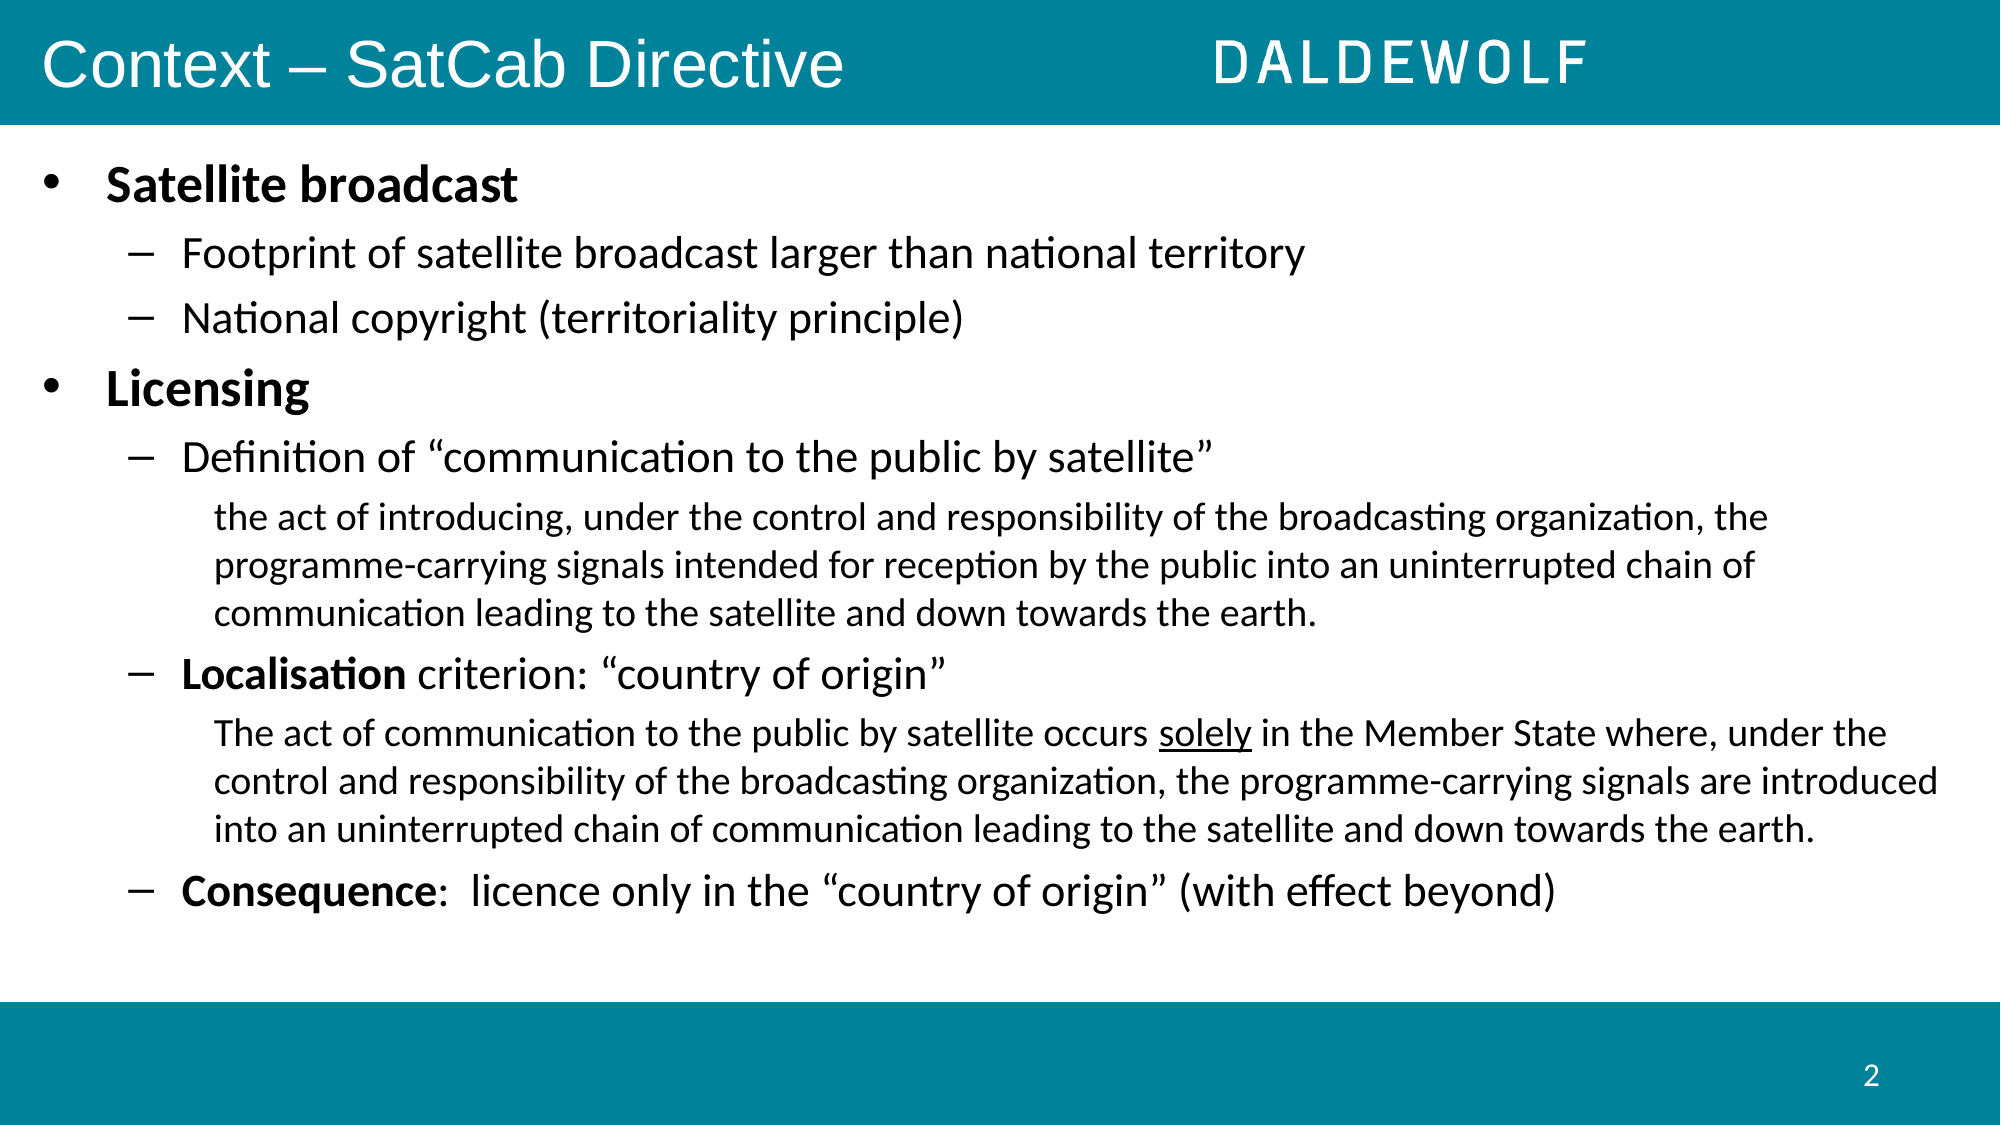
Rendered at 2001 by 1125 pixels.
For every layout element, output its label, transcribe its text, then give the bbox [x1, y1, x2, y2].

list Satellite broadcast Footprint of satellite broadcast larger than national territory National copyright (territoriality principle) Licensing Definition of “communication to the public by satellite” the act of introducing, under the control and responsibility of the broadcasting organization, the programme-carrying signals intended for reception by the public into an uninterrupted chain of communication leading to the satellite and down towards the earth. Localisation criterion: “country of origin” The act of communication to the public by satellite occurs solely in the Member State where, under the control and responsibility of the broadcasting organization, the programme-carrying signals are introduced into an uninterrupted chain of communication leading to the satellite and down towards the earth. Consequence: licence only in the “country of origin” (with effect beyond) [22, 138, 1971, 974]
title Context – SatCab Directive [21, 0, 1210, 122]
slide_number 2 [1433, 1042, 1900, 1103]
